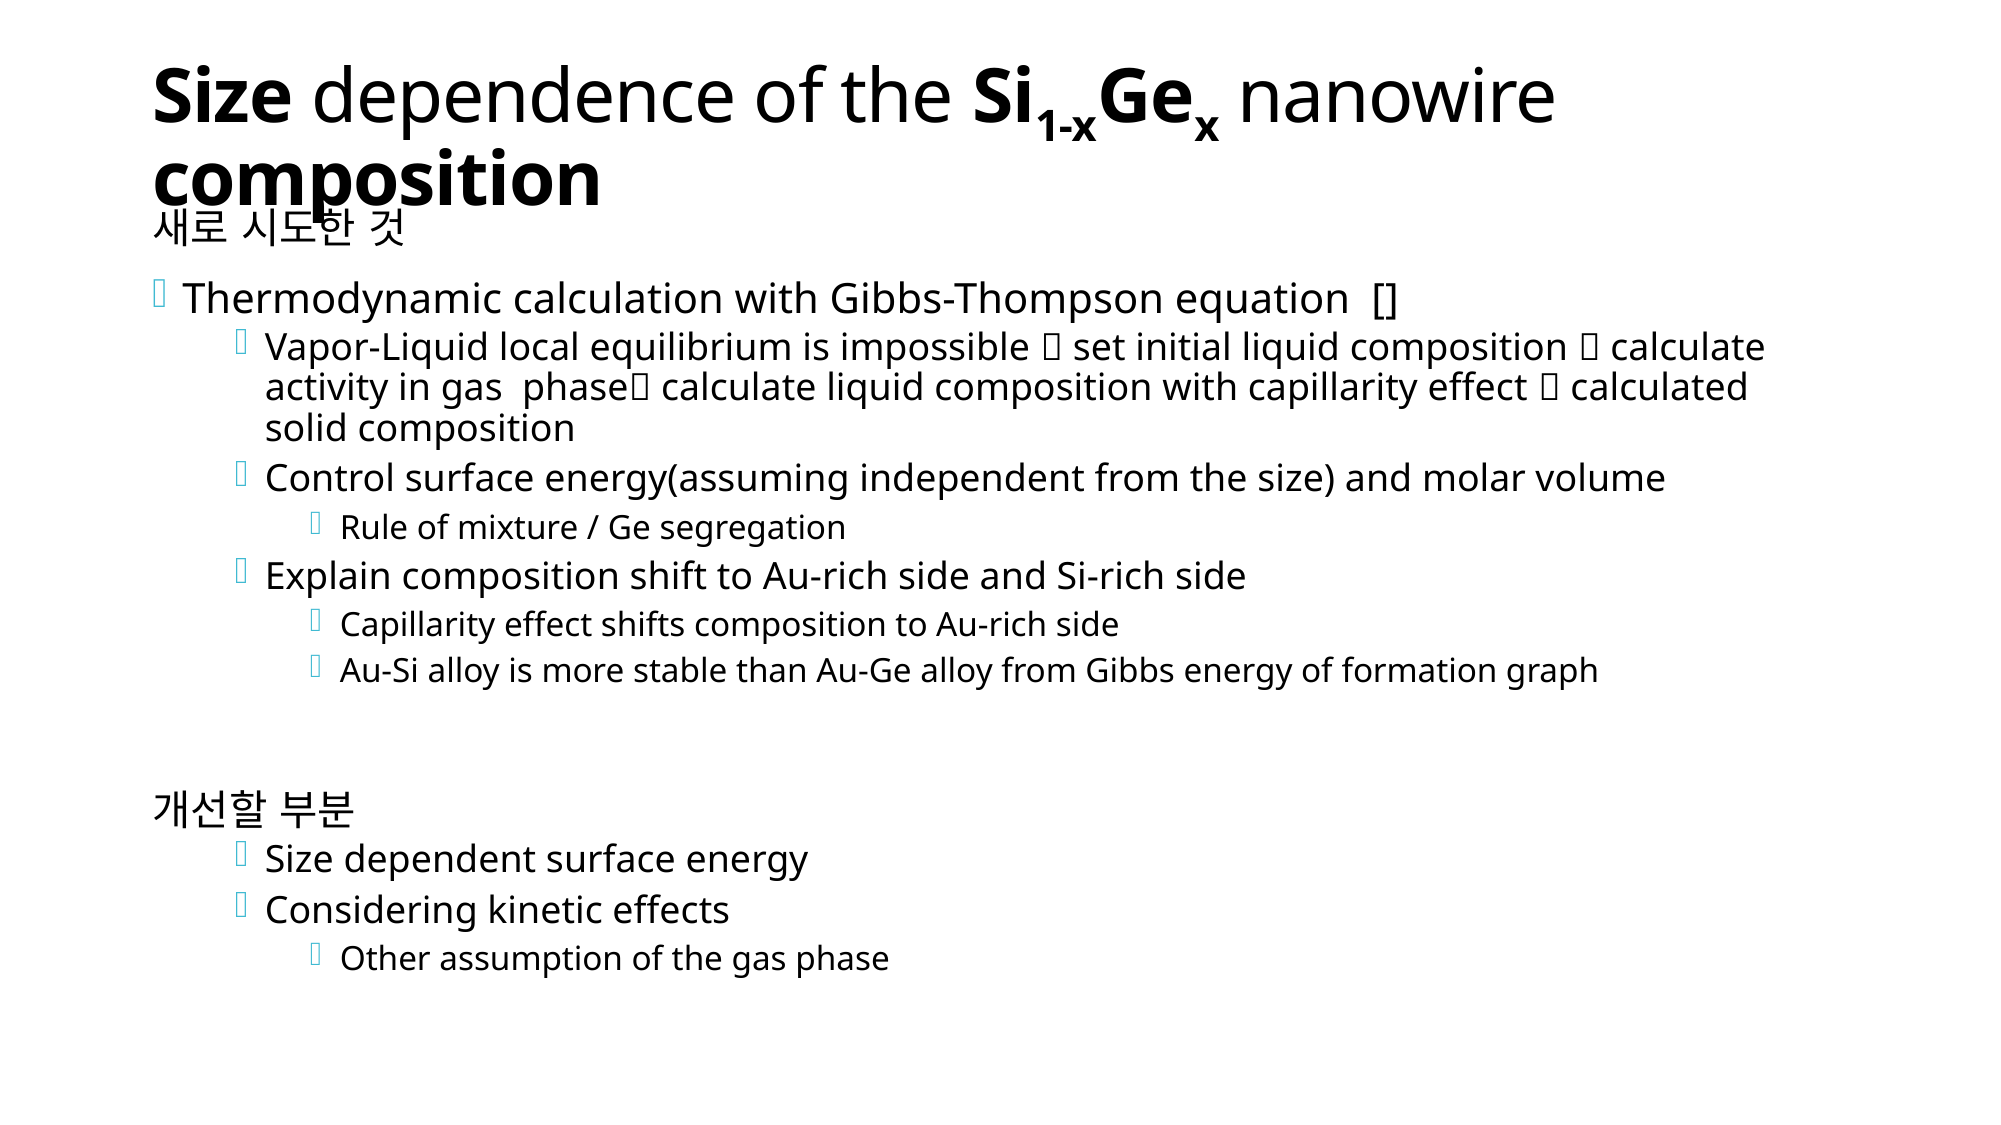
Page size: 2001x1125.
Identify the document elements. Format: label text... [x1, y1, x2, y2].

text_box Size dependence of the Si1-xGex nanowire composition [137, 41, 2000, 148]
